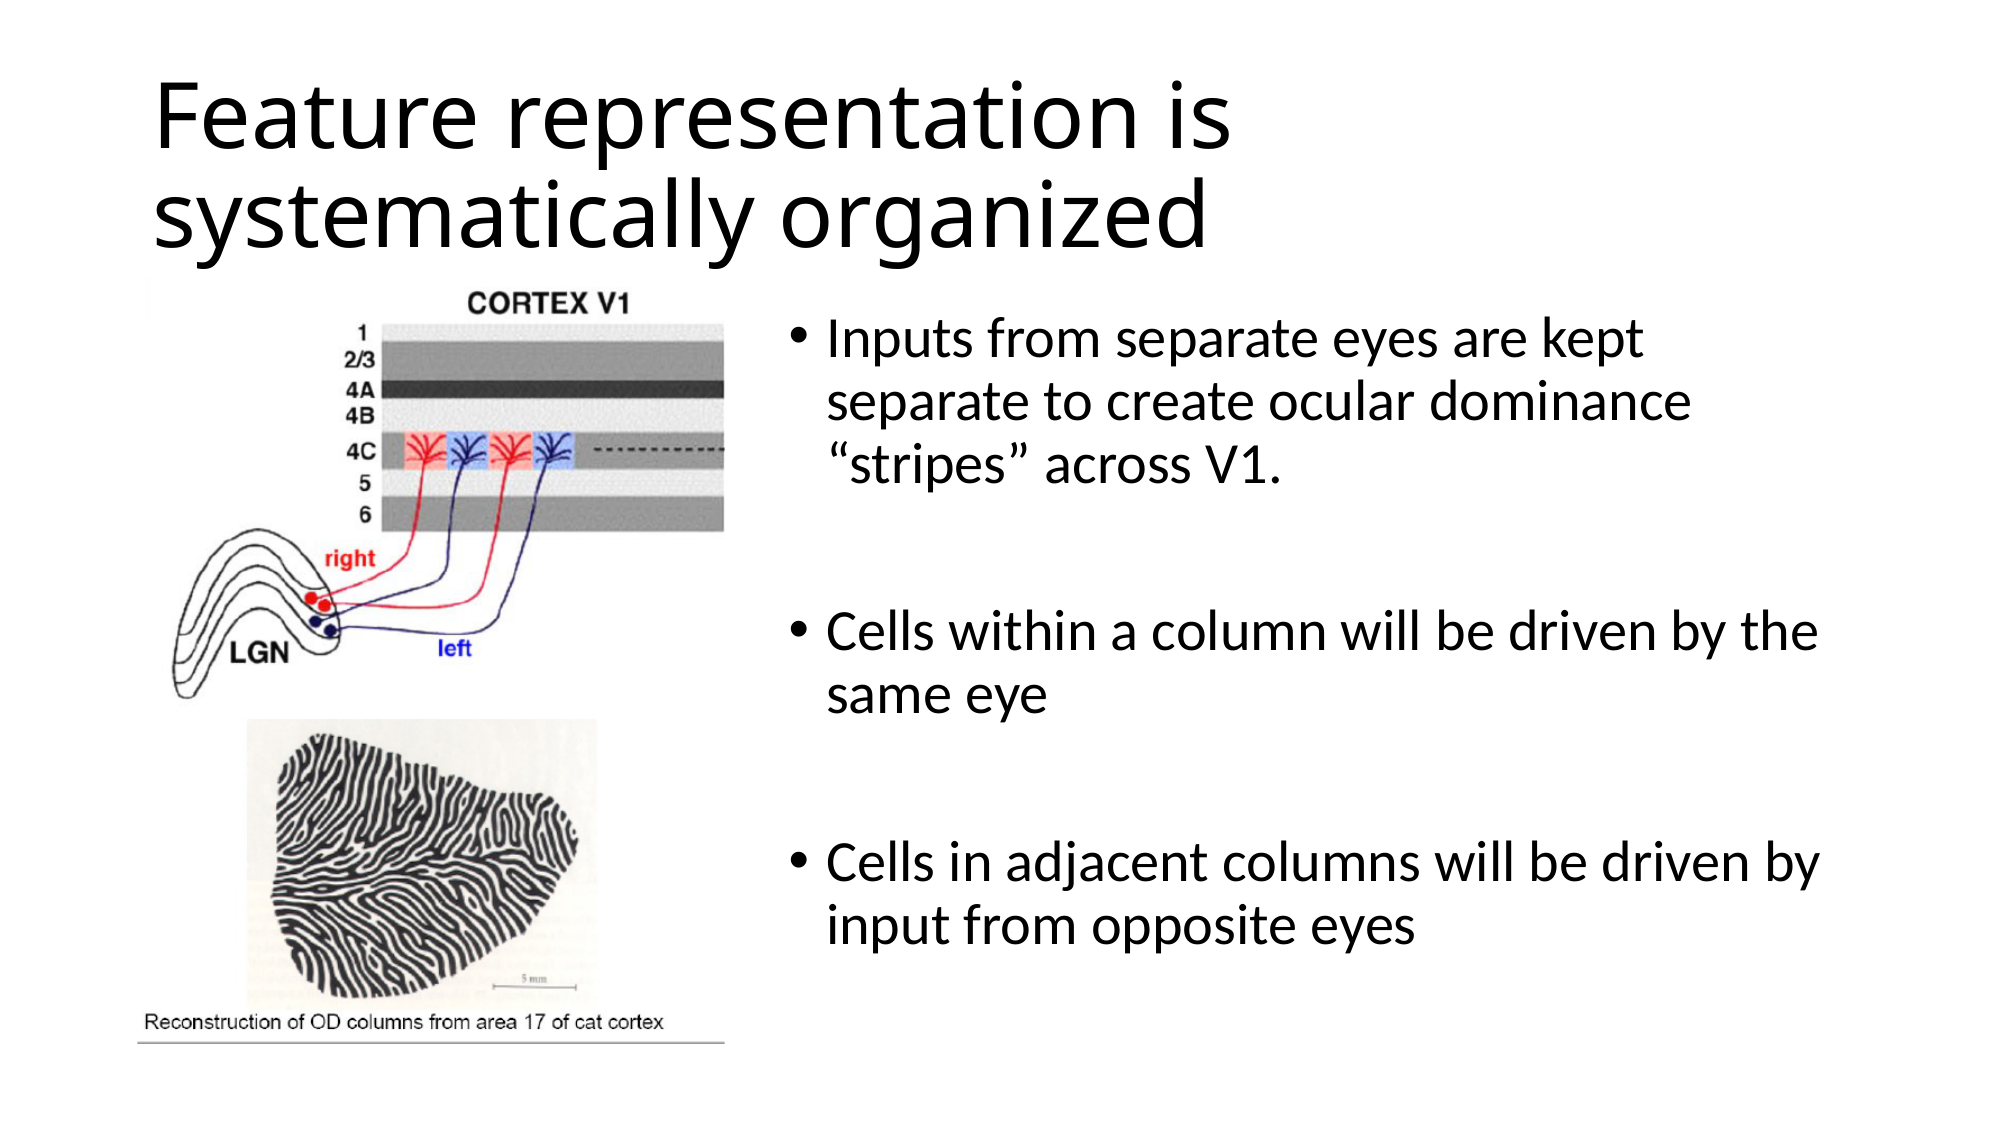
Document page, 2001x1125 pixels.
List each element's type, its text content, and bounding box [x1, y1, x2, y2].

picture [137, 277, 725, 1044]
list Inputs from separate eyes are kept separate to create ocular dominance “stripes” across V1. Cells within a column will be driven by the same eye Cells in adjacent columns will be driven by input from opposite eyes [773, 299, 1863, 1014]
title Feature representation is systematically organized [137, 59, 1863, 278]
